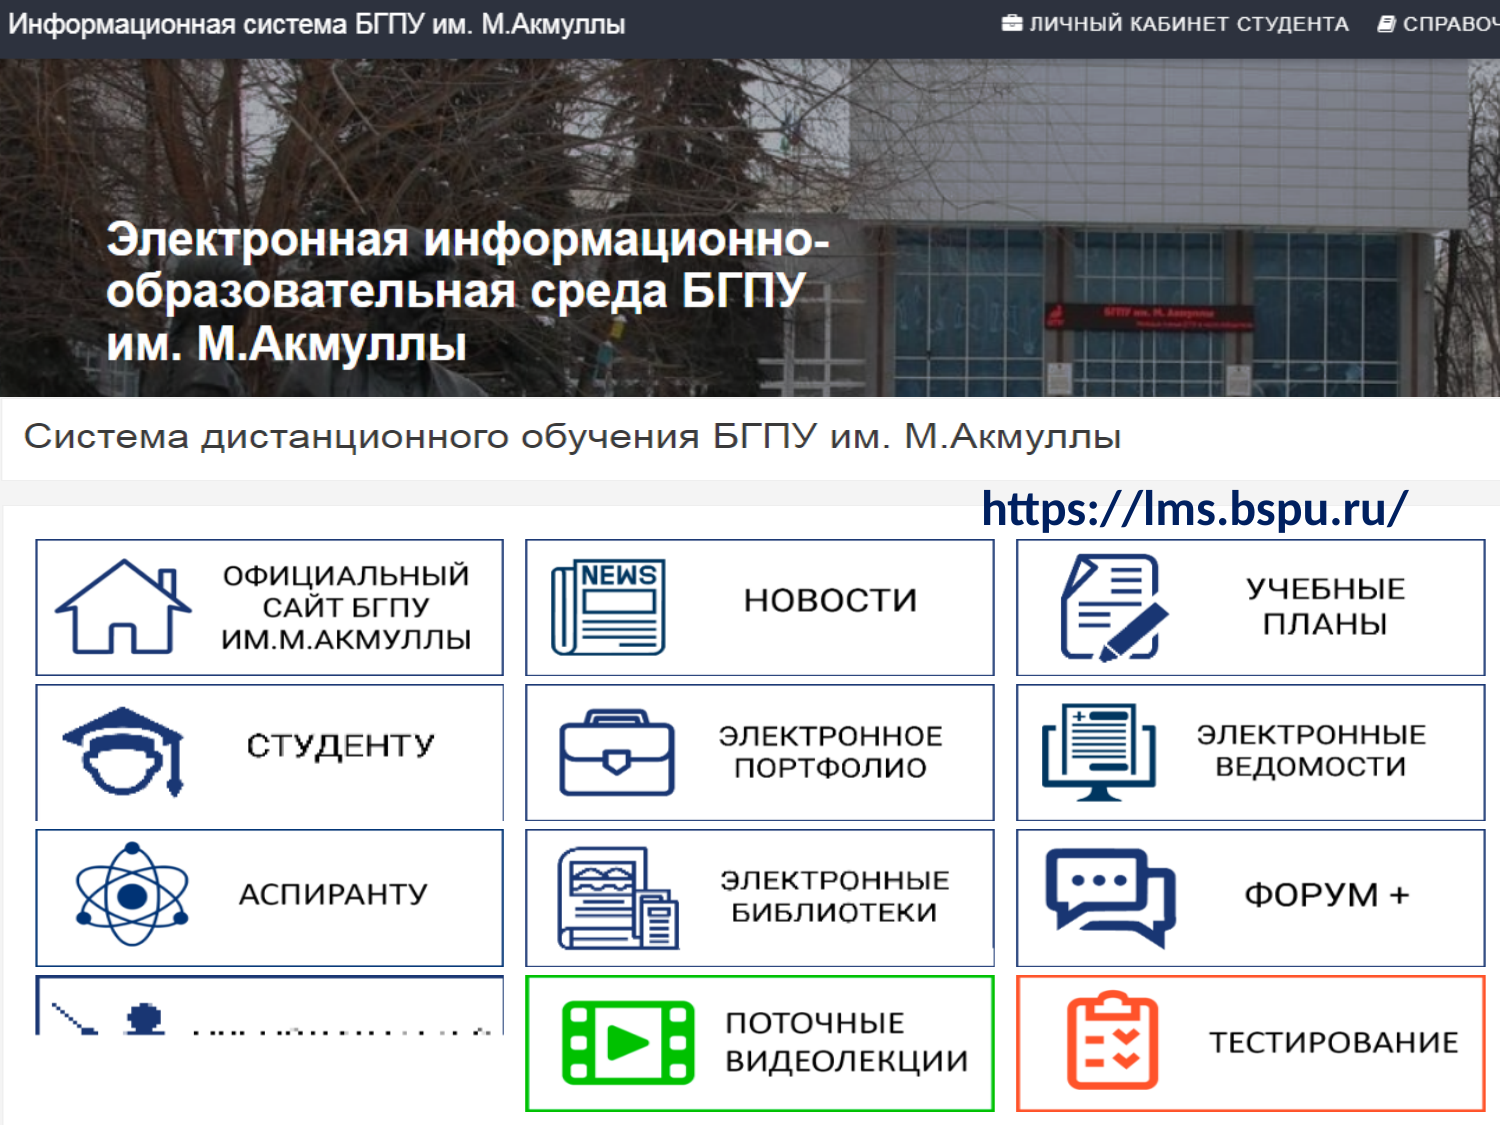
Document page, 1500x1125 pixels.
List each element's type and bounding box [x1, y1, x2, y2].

text_box [0, 0, 1500, 1125]
